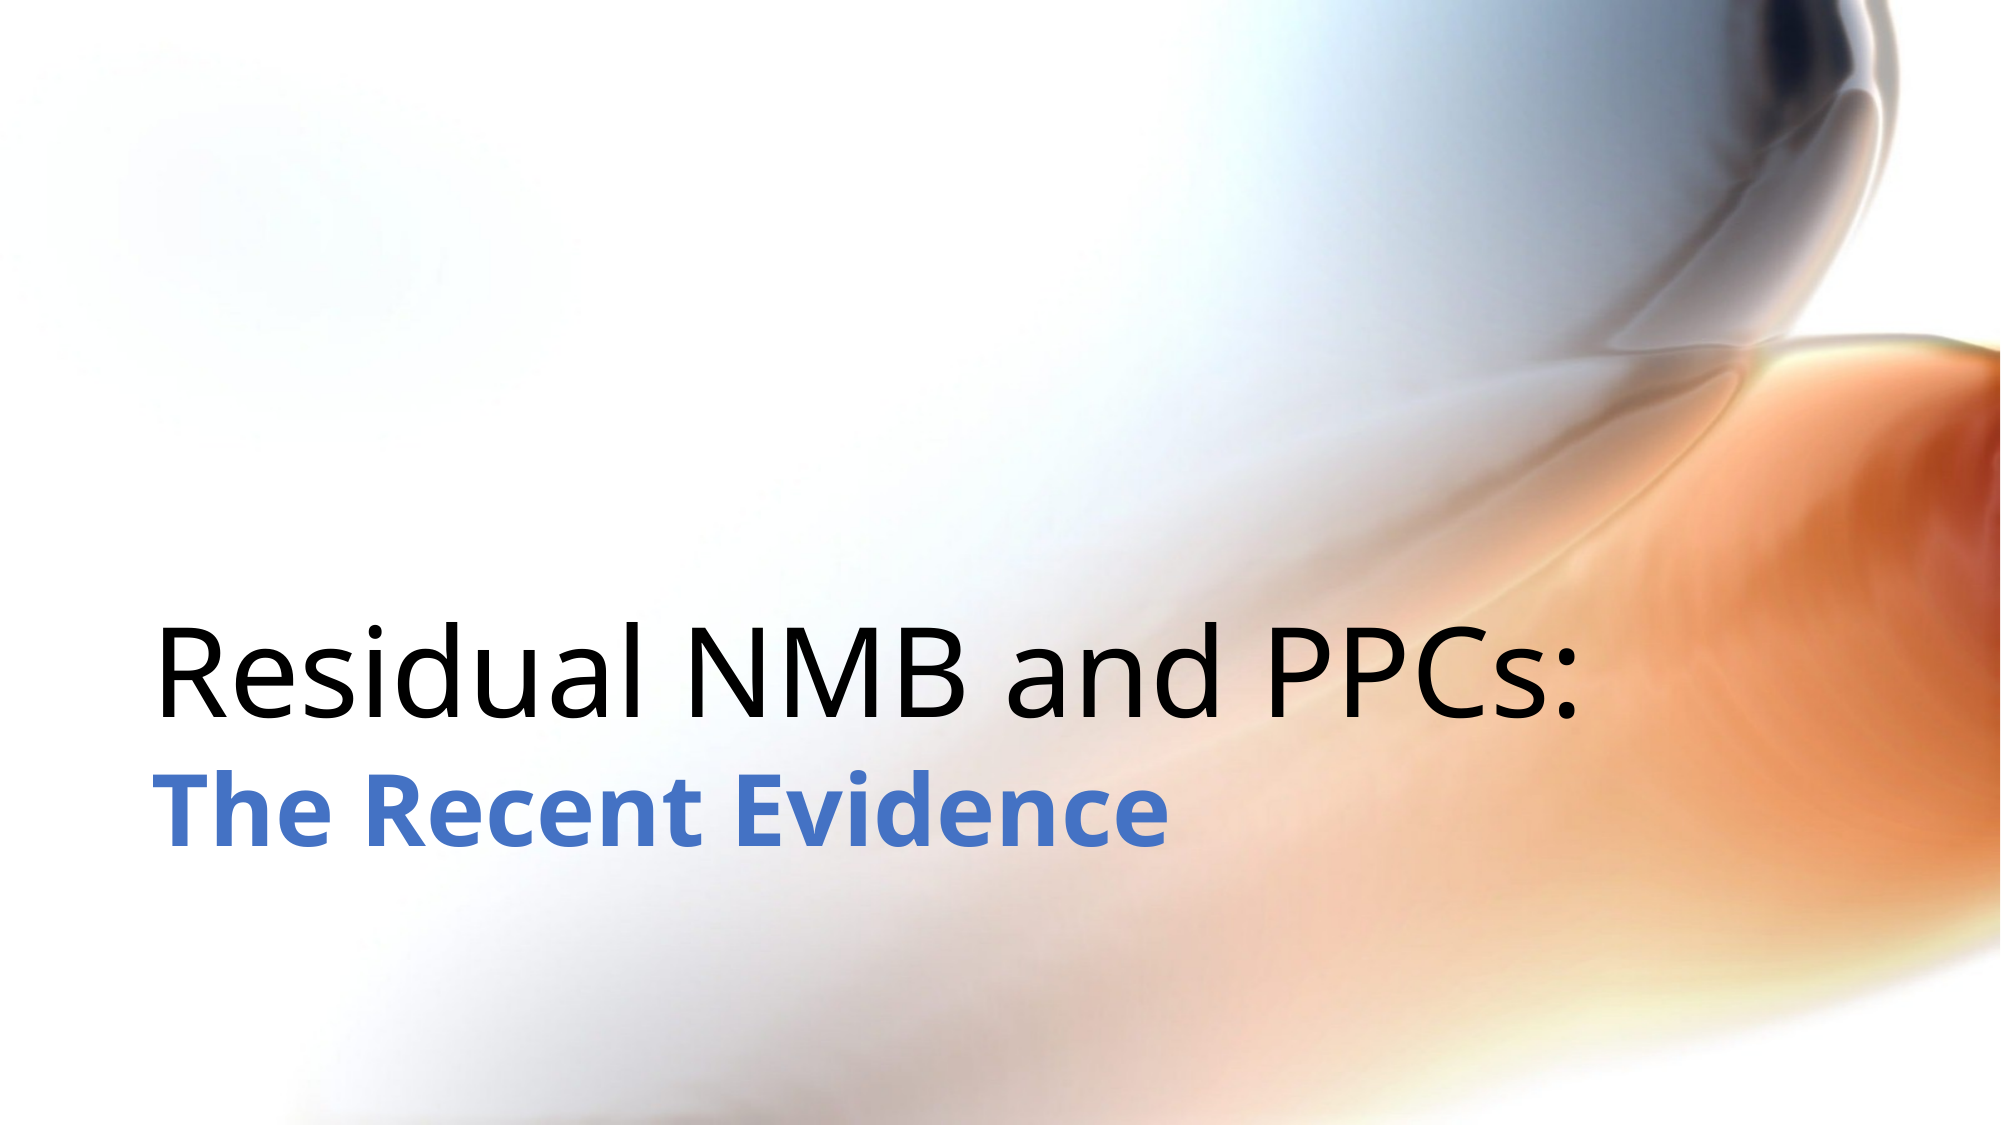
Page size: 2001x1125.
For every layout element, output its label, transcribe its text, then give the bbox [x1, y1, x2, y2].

title Residual NMB and PPCs: [136, 280, 1862, 750]
picture [0, 0, 2001, 1125]
list The Recent Evidence [136, 752, 1862, 999]
